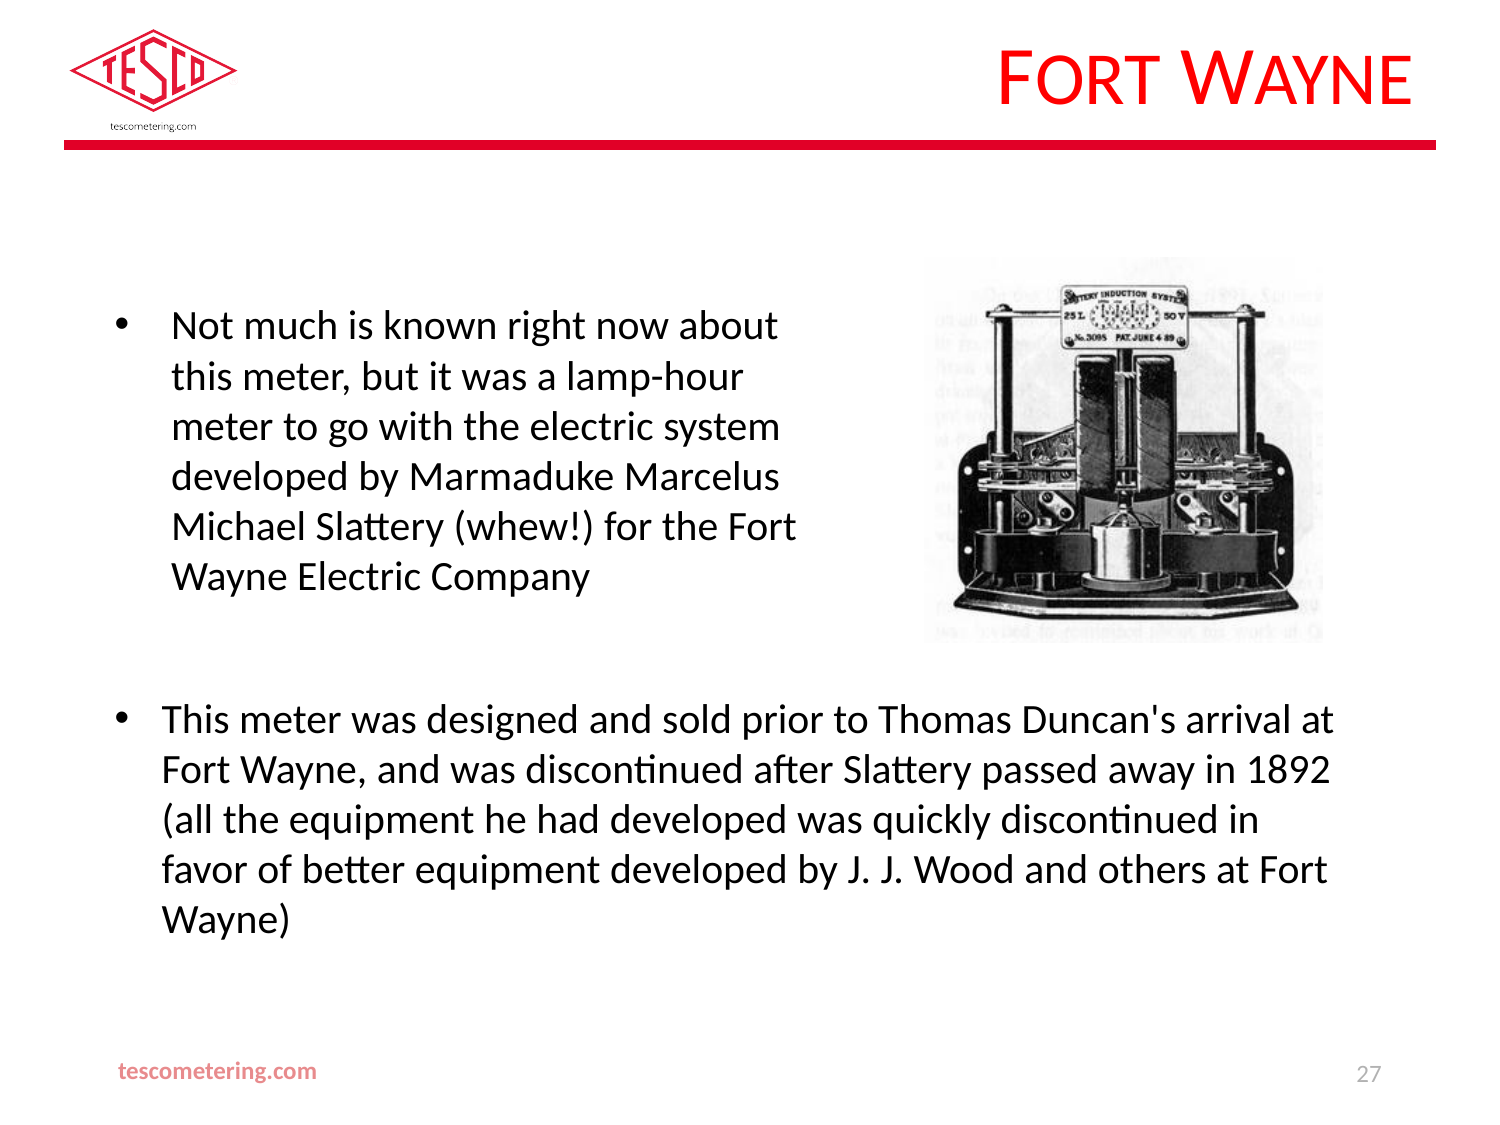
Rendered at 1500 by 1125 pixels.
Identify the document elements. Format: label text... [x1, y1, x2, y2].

text_box This meter was designed and sold prior to Thomas Duncan's arrival at Fort Wayne, and was discontinued after Slattery passed away in 1892 (all the equipment he had developed was quickly discontinued in favor of better equipment developed by J. J. Wood and others at Fort Wayne) [99, 684, 1363, 995]
picture [924, 257, 1323, 643]
footer tescometering.com [103, 1039, 610, 1100]
slide_number 27 [1059, 1042, 1397, 1103]
text_box Not much is known right now about this meter, but it was a lamp-hour meter to go with the electric system developed by Marmaduke Marcelus Michael Slattery (whew!) for the Fort Wayne Electric Company [99, 291, 850, 606]
title FORT WAYNE [981, 22, 1500, 134]
picture [69, 29, 238, 133]
